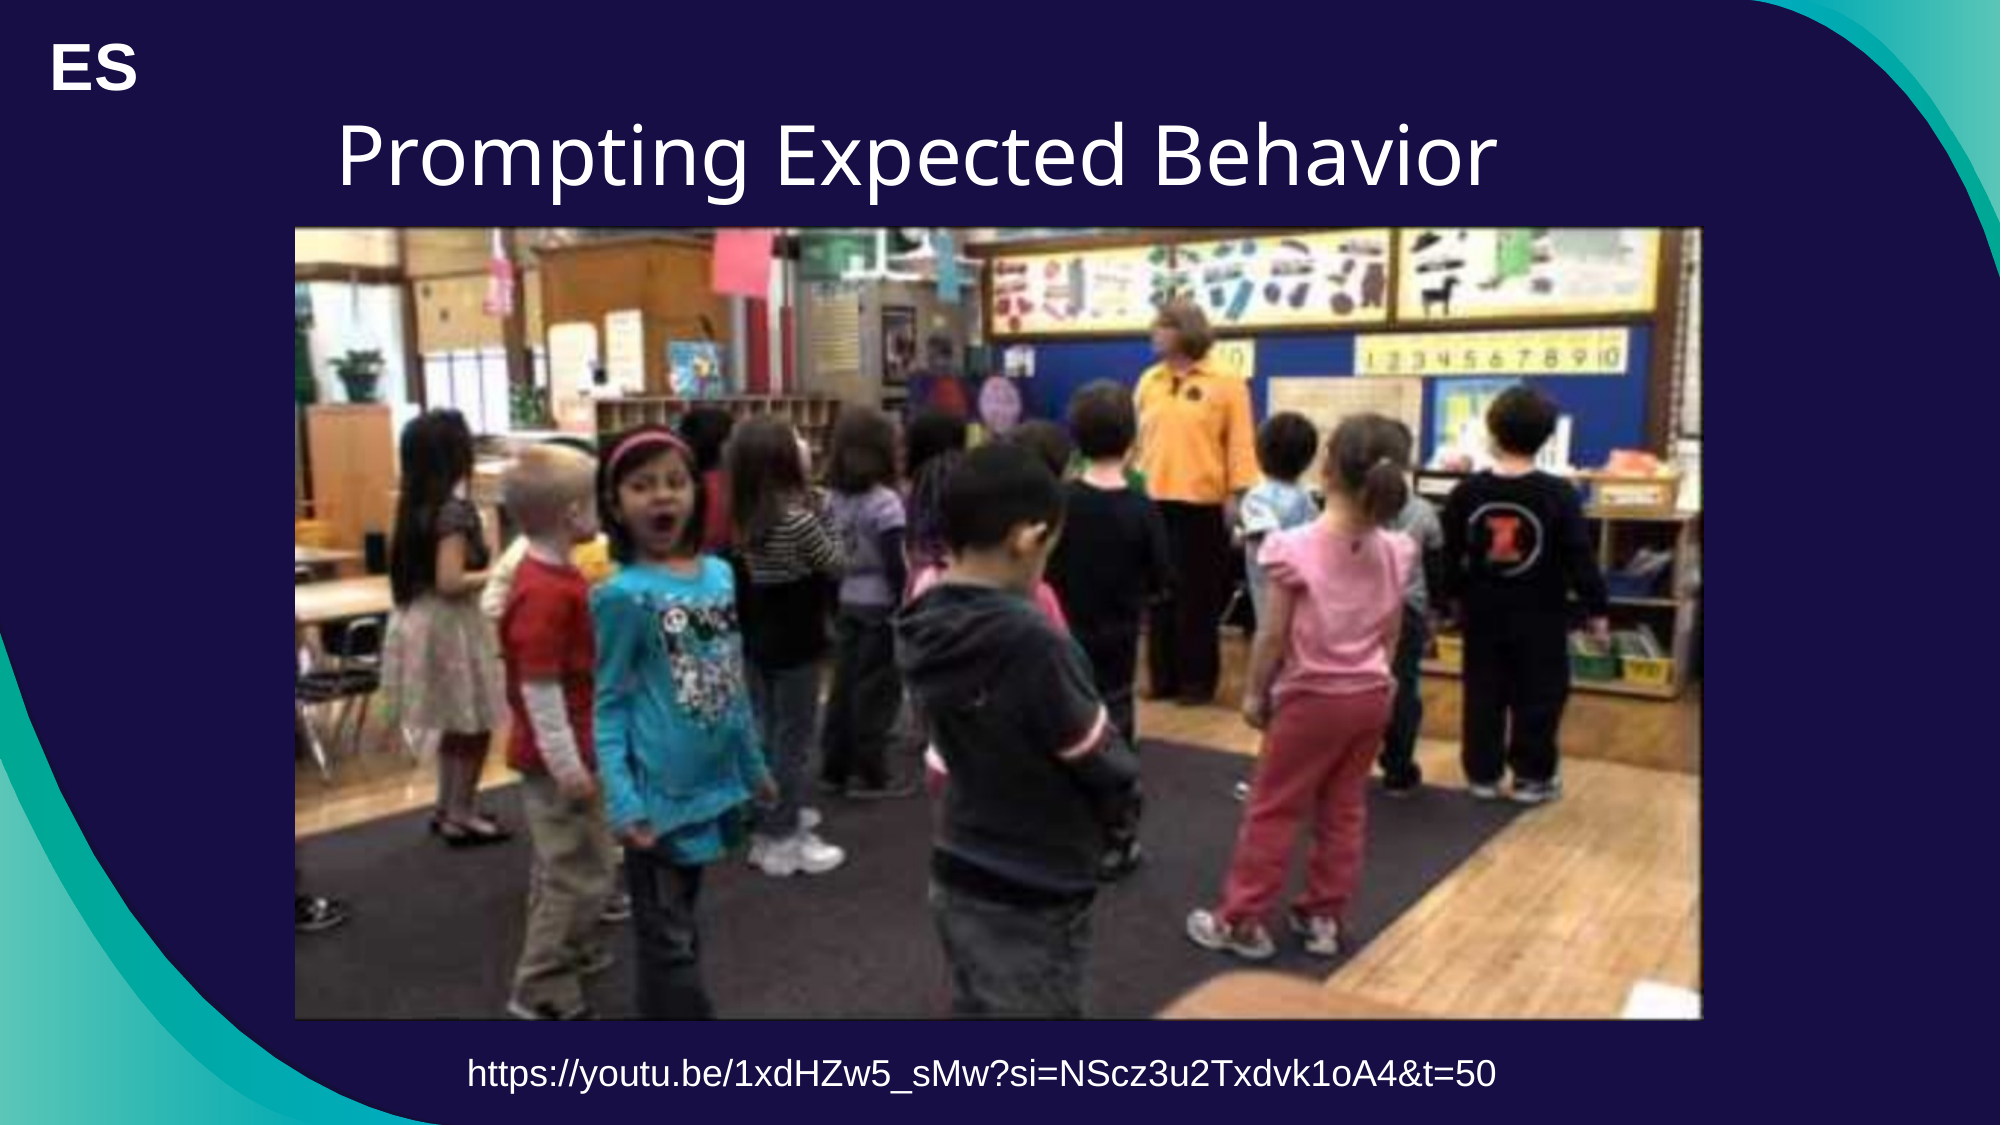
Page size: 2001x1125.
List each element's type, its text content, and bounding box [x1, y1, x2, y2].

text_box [294, 225, 1706, 1022]
text_box ES [34, 16, 154, 111]
title Prompting Expected Behavior [320, 86, 1859, 226]
text_box https://youtu.be/1xdHZw5_sMw?si=NScz3u2Txdvk1oA4&t=50 [452, 1041, 1691, 1101]
